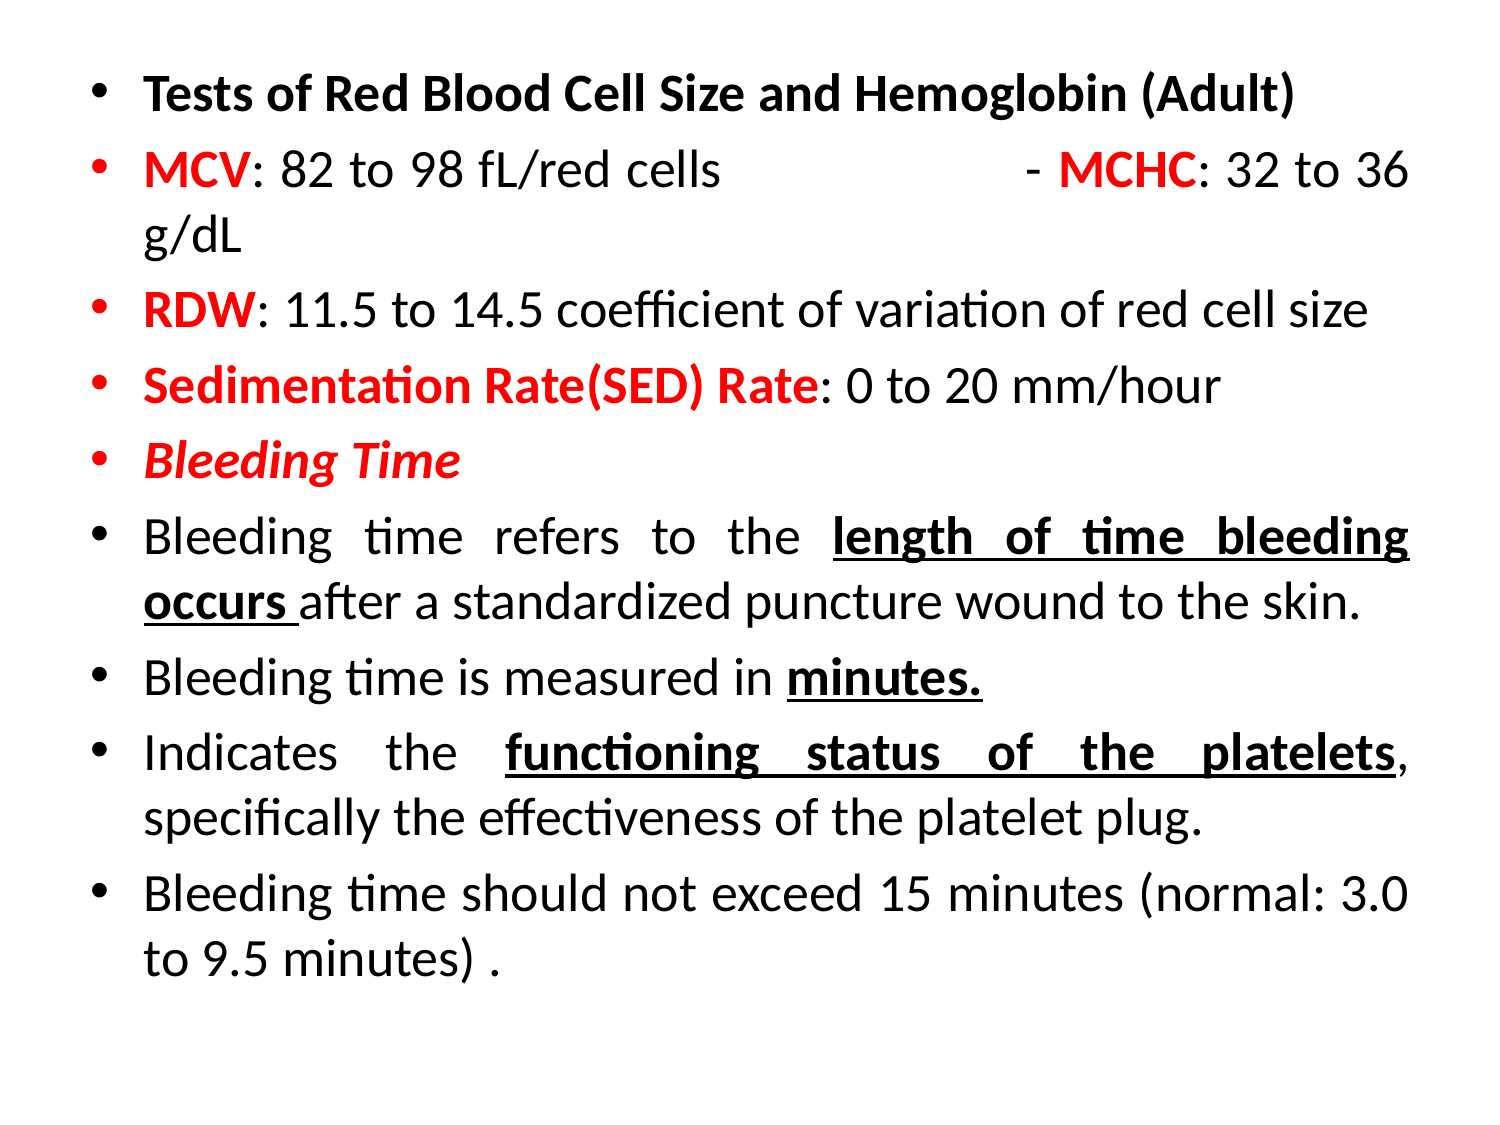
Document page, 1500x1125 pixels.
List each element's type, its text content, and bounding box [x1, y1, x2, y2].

list Tests of Red Blood Cell Size and Hemoglobin (Adult) MCV: 82 to 98 fL/red cells - MCHC: 32 to 36 g/dL RDW: 11.5 to 14.5 coefficient of variation of red cell size Sedimentation Rate(SED) Rate: 0 to 20 mm/hour Bleeding Time Bleeding time refers to the length of time bleeding occurs after a standardized puncture wound to the skin. Bleeding time is measured in minutes. Indicates the functioning status of the platelets, specifically the effectiveness of the platelet plug. Bleeding time should not exceed 15 minutes (normal: 3.0 to 9.5 minutes) . [75, 50, 1425, 1088]
